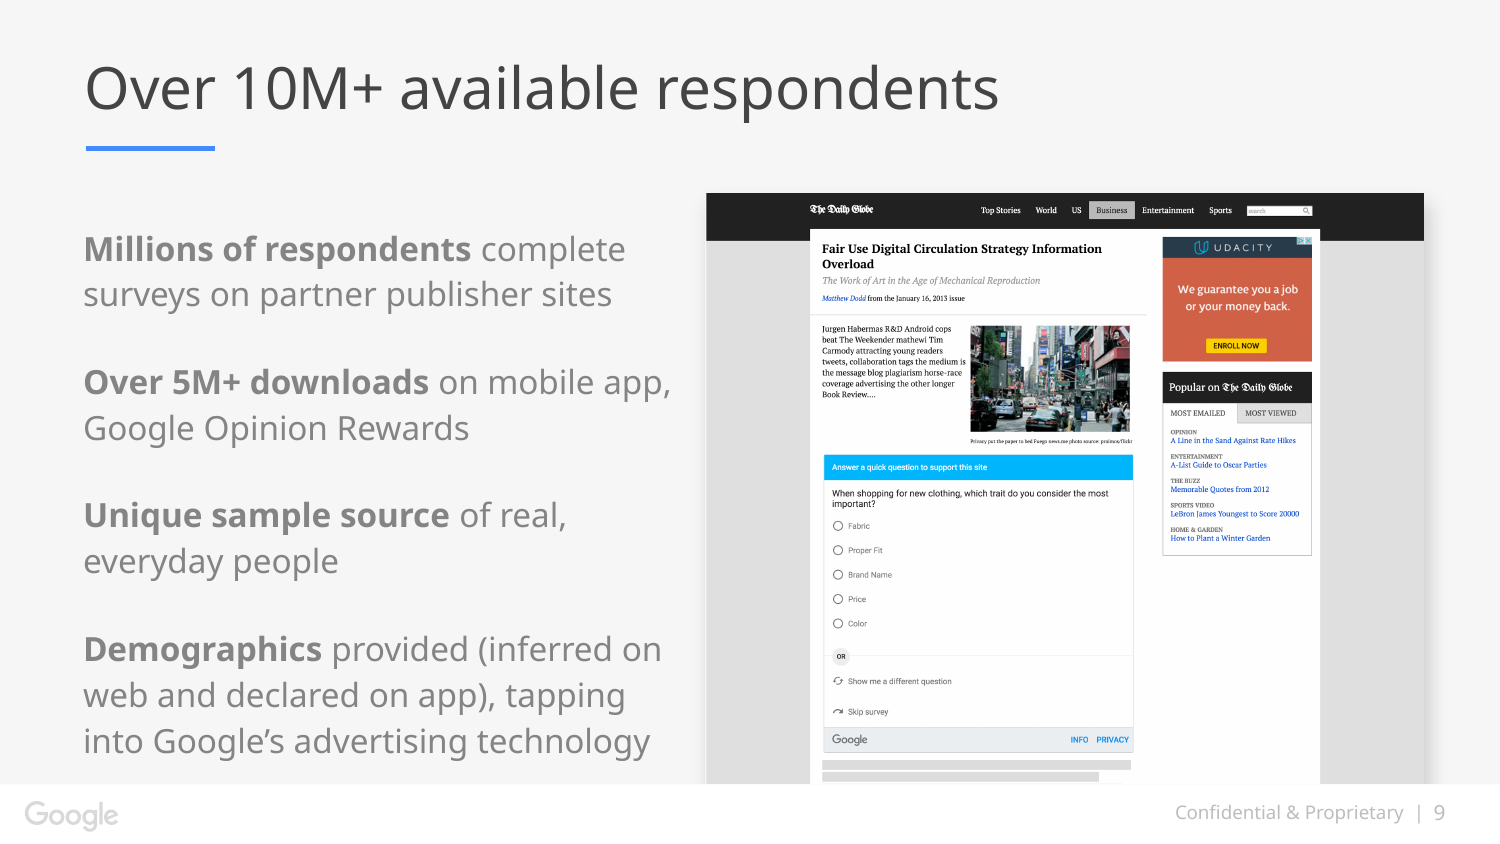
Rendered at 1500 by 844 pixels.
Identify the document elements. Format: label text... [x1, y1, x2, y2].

title Over 10M+ available respondents [69, 36, 1414, 169]
picture [629, 139, 1500, 784]
list Millions of respondents complete surveys on partner publisher sites Over 5M+ downloads on mobile app, Google Opinion Rewards Unique sample source of real, everyday people Demographics provided (inferred on web and declared on app), tapping into Google’s advertising technology [71, 210, 624, 759]
